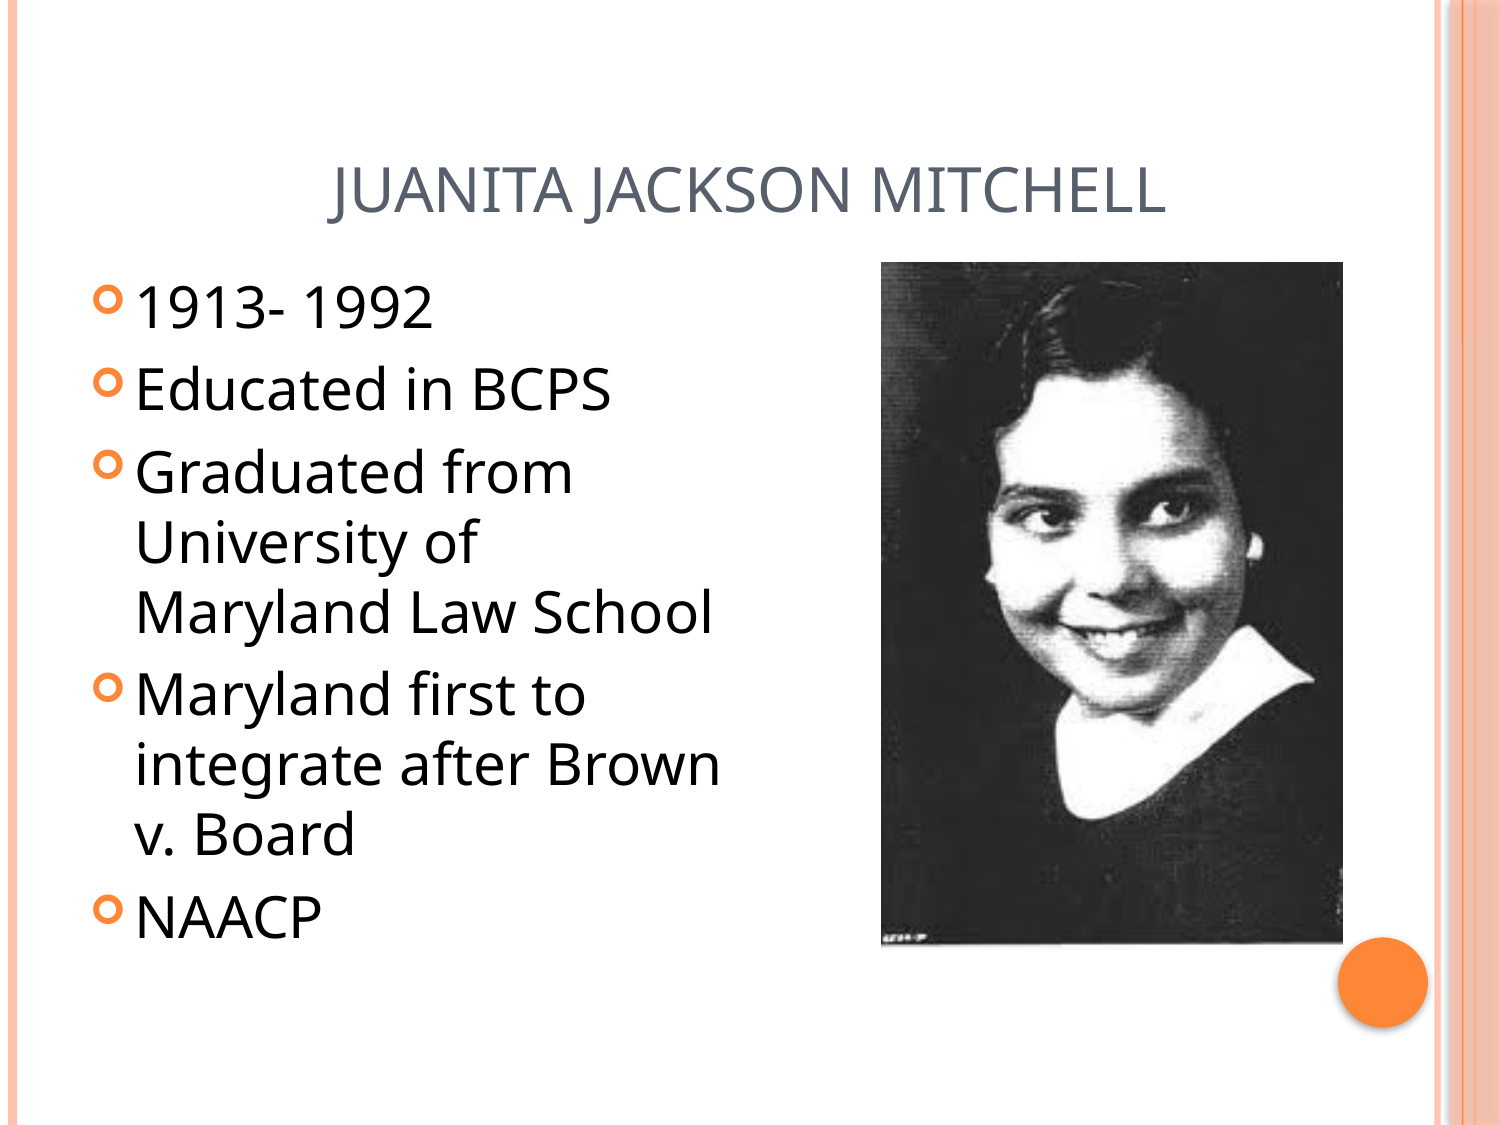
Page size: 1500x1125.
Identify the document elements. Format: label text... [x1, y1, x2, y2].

title Juanita Jackson Mitchell [75, 45, 1425, 233]
list 1913- 1992 Educated in BCPS Graduated from University of Maryland Law School Maryland first to integrate after Brown v. Board NAACP [75, 262, 738, 1005]
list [880, 261, 1344, 951]
